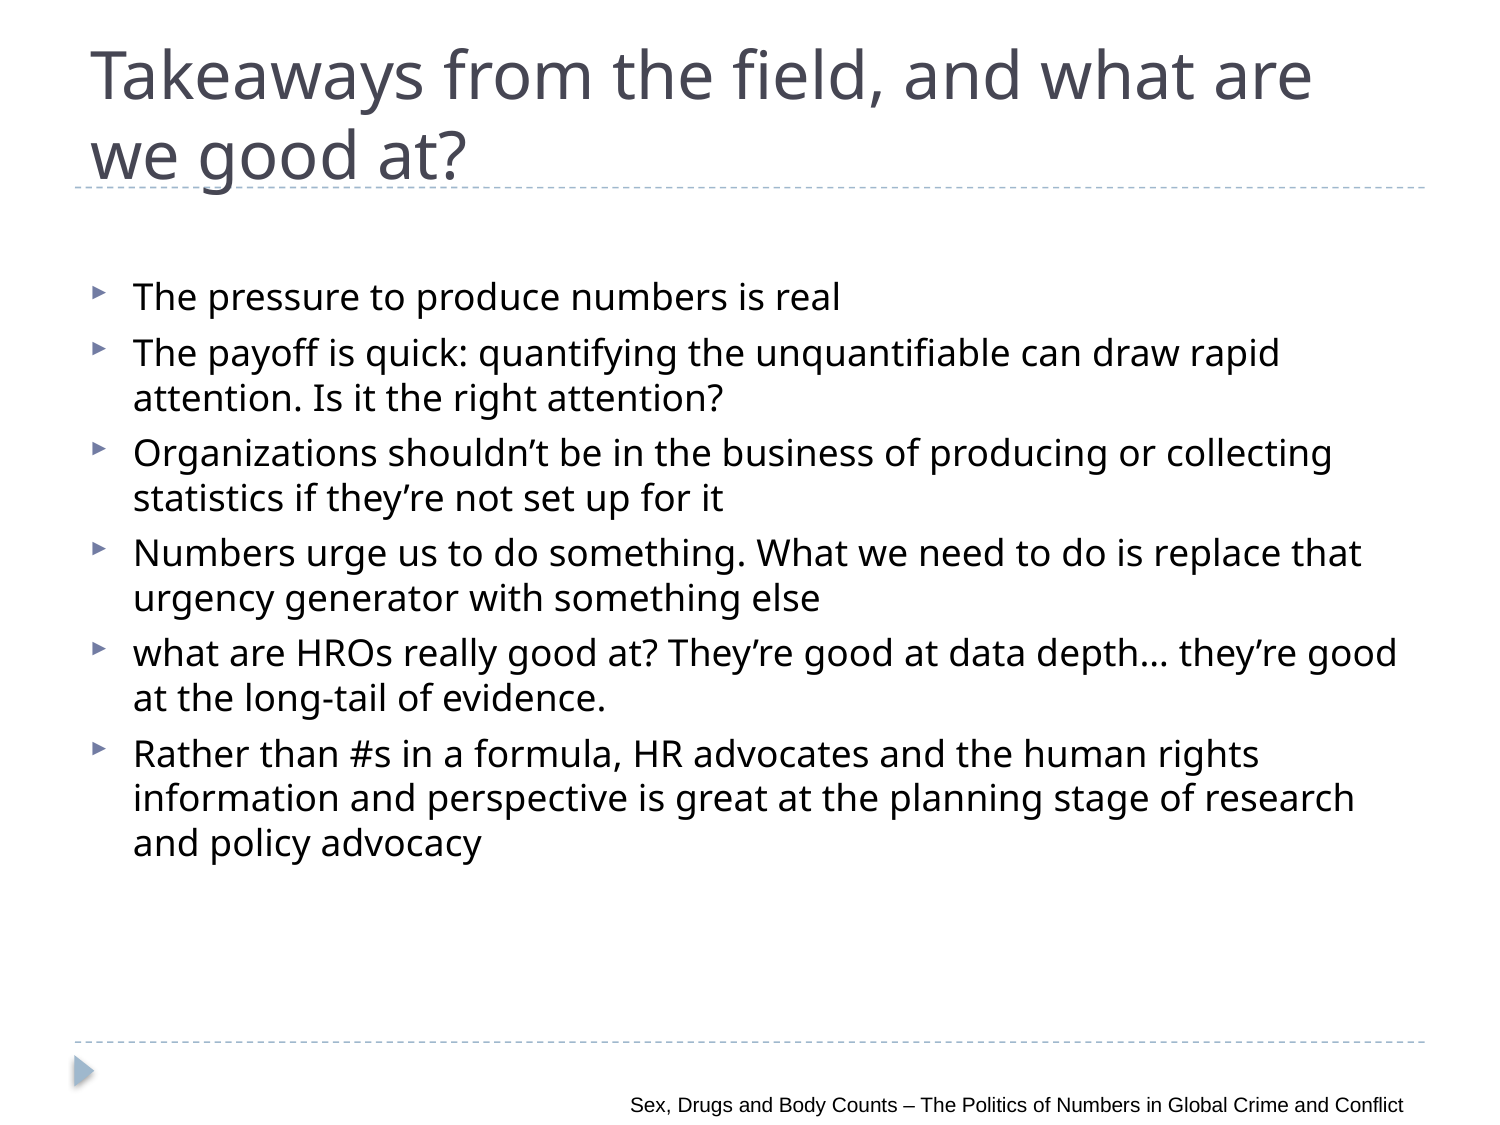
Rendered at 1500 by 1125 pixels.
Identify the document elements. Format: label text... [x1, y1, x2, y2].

text_box Sex, Drugs and Body Counts – The Politics of Numbers in Global Crime and Conflict [609, 1084, 1419, 1125]
list The pressure to produce numbers is real The payoff is quick: quantifying the unquantifiable can draw rapid attention. Is it the right attention? Organizations shouldn’t be in the business of producing or collecting statistics if they’re not set up for it Numbers urge us to do something. What we need to do is replace that urgency generator with something else what are HROs really good at? They’re good at data depth… they’re good at the long-tail of evidence. Rather than #s in a formula, HR advocates and the human rights information and perspective is great at the planning stage of research and policy advocacy [74, 265, 1426, 877]
title Takeaways from the field, and what are we good at? [74, 37, 1426, 201]
